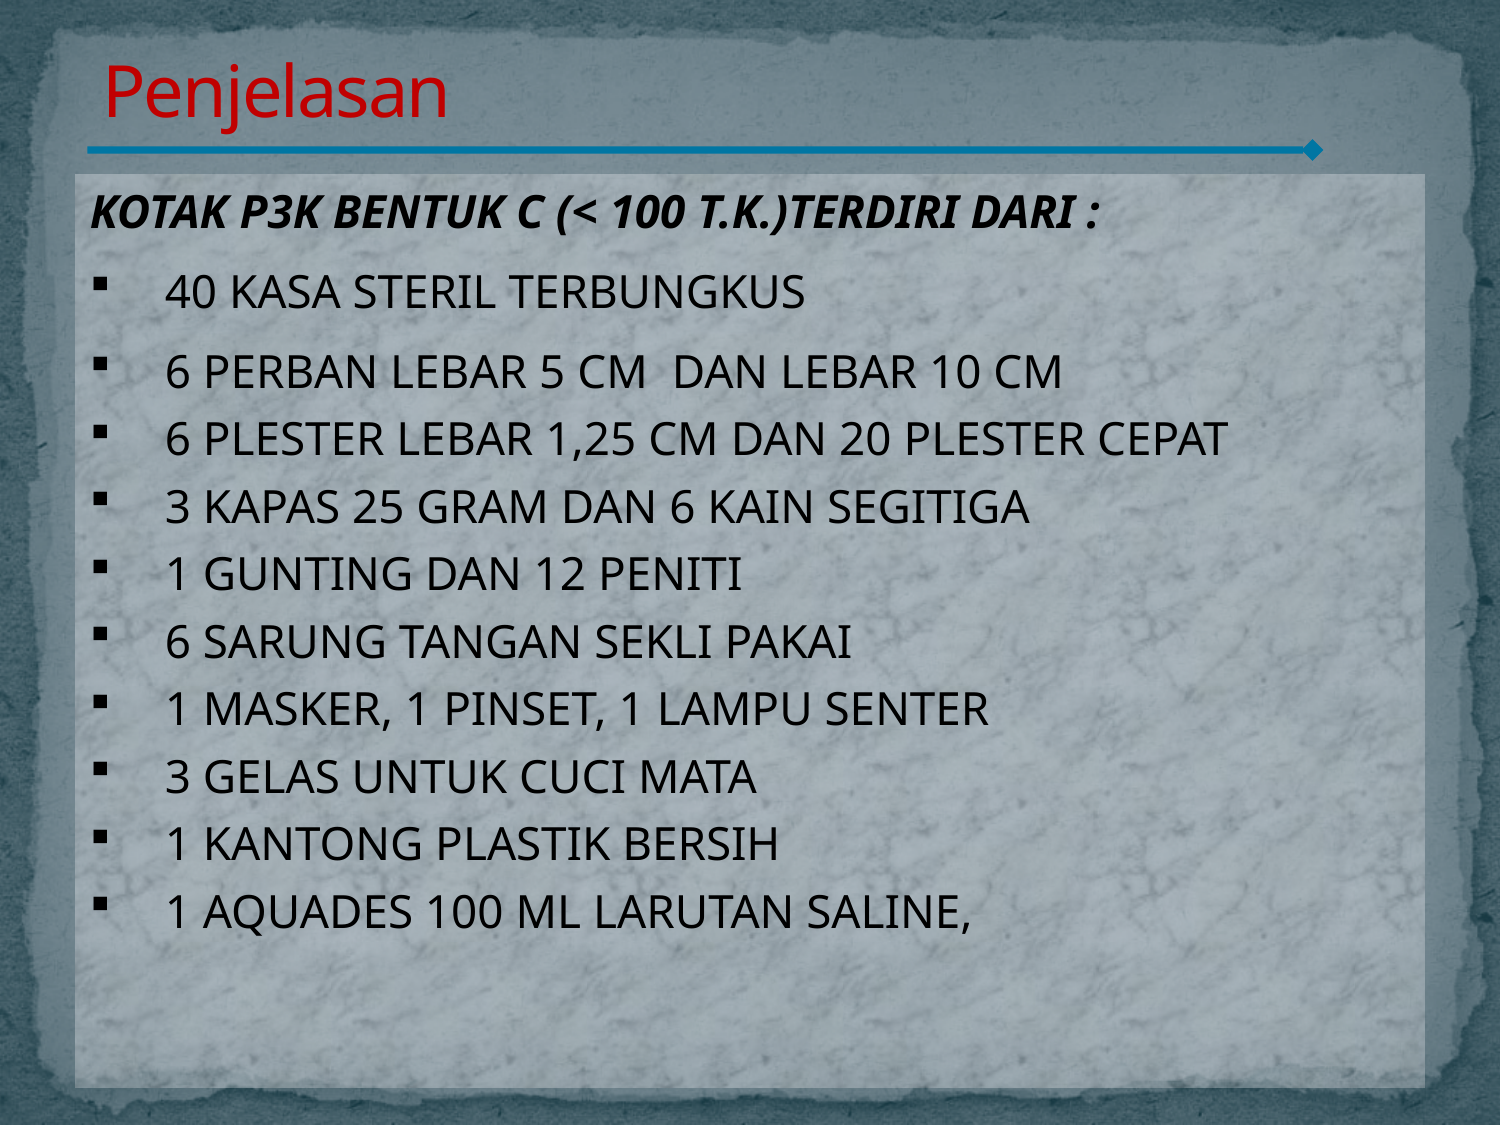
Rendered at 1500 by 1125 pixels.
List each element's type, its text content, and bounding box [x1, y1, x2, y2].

list KOTAK P3K BENTUK C (< 100 T.K.)TERDIRI DARI : 40 KASA STERIL TERBUNGKUS 6 PERBAN LEBAR 5 CM DAN LEBAR 10 CM 6 PLESTER LEBAR 1,25 CM DAN 20 PLESTER CEPAT 3 KAPAS 25 GRAM DAN 6 KAIN SEGITIGA 1 GUNTING DAN 12 PENITI 6 SARUNG TANGAN SEKLI PAKAI 1 MASKER, 1 PINSET, 1 LAMPU SENTER 3 GELAS UNTUK CUCI MATA 1 KANTONG PLASTIK BERSIH 1 AQUADES 100 ML LARUTAN SALINE, [75, 174, 1425, 1088]
title [99, 47, 1225, 149]
text_box [87, 143, 1319, 157]
text_box Penjelasan [87, 37, 1213, 140]
